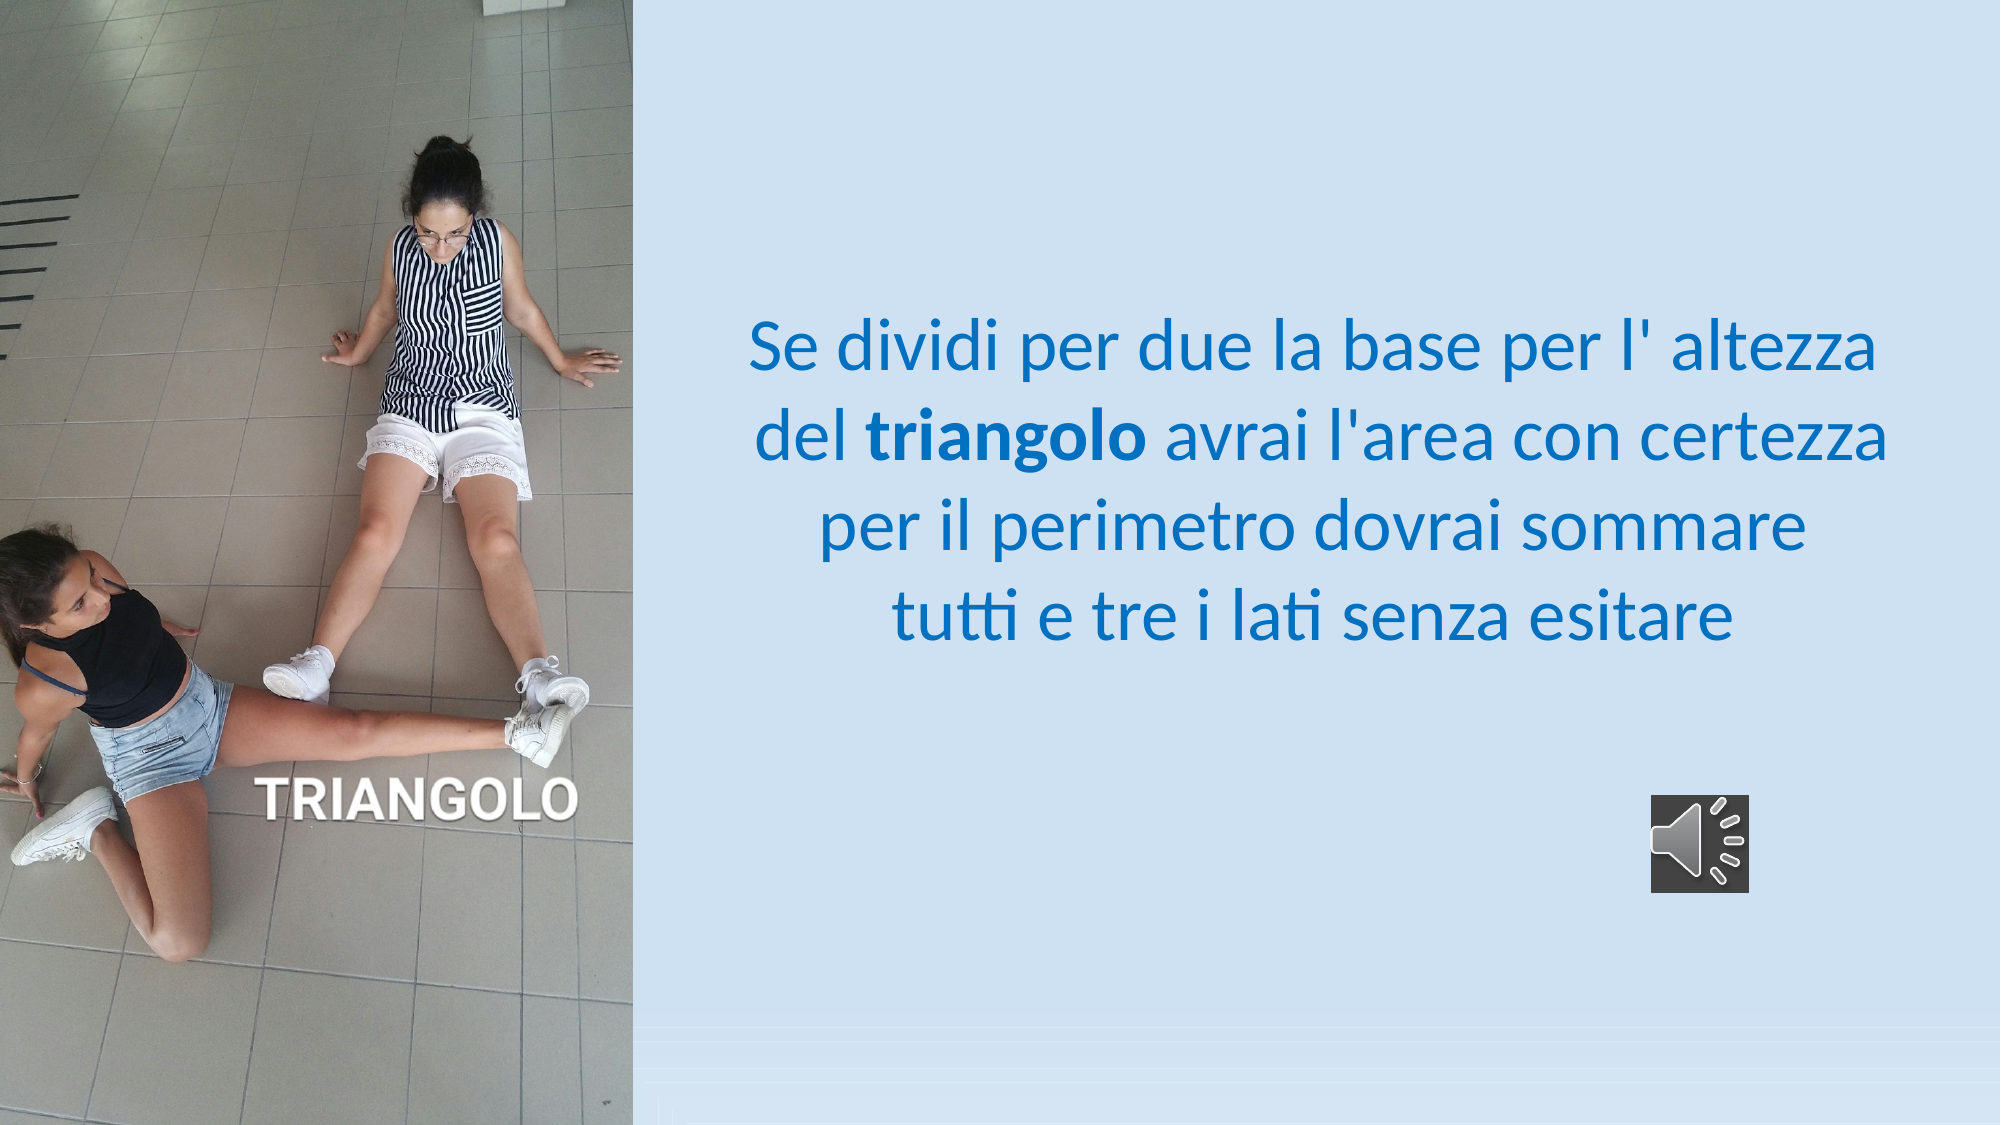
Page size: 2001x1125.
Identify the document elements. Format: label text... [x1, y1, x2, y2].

picture [1649, 793, 1750, 894]
text_box Se dividi per due la base per l' altezza del triangolo avrai l'area con certezza per il perimetro dovrai sommare tutti e tre i lati senza esitare [633, 288, 2000, 663]
picture [0, 0, 633, 1125]
